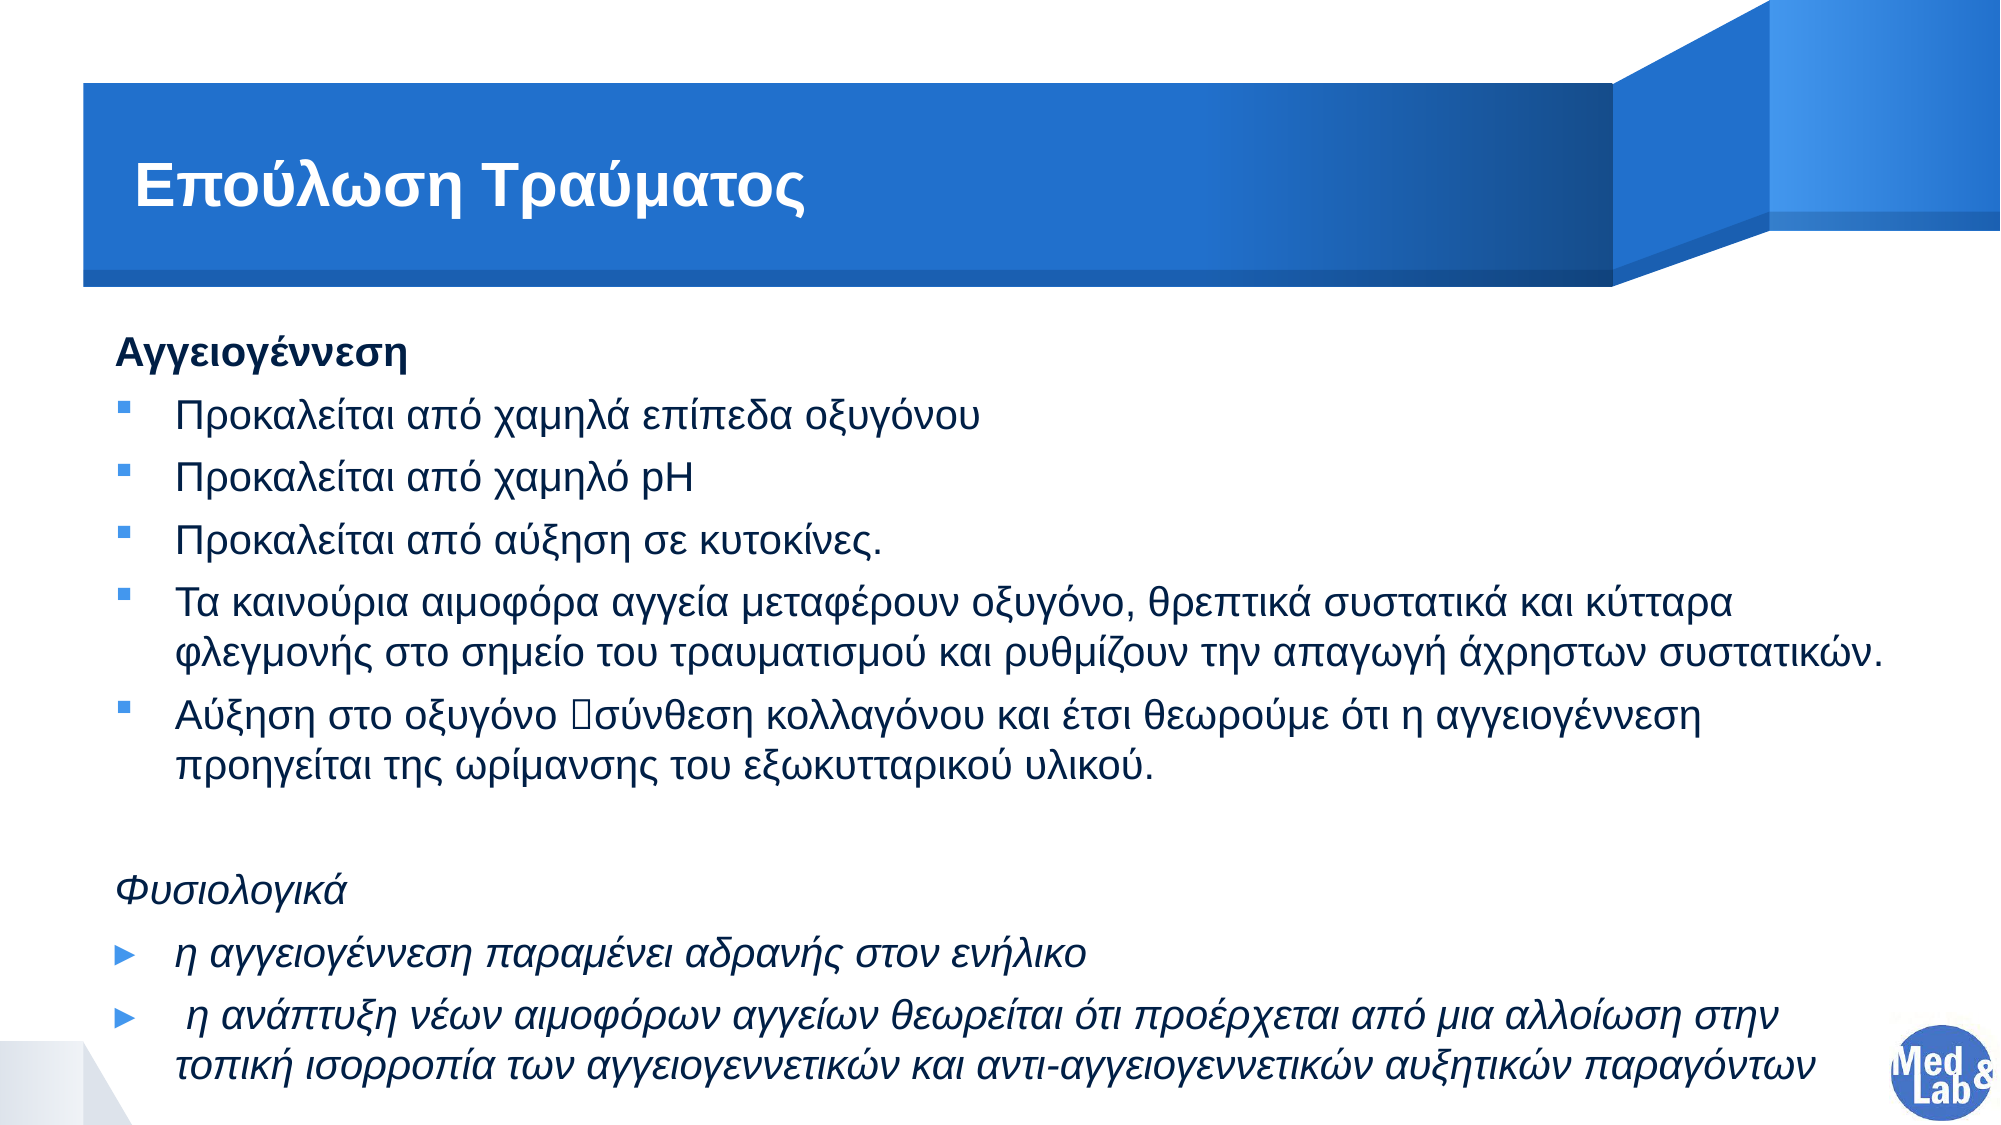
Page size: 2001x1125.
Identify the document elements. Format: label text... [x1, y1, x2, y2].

picture [1889, 1012, 2000, 1121]
title Επούλωση Τραύματος [134, 85, 1613, 287]
list Αγγειογέννεση Προκαλείται από χαμηλά επίπεδα οξυγόνου Προκαλείται από χαμηλό pH Προκαλείται από αύξηση σε κυτοκίνες. Τα καινούρια αιμοφόρα αγγεία μεταφέρουν οξυγόνο, θρεπτικά συστατικά και κύτταρα φλεγμονής στο σημείο του τραυματισμού και ρυθμίζουν την απαγωγή άχρηστων συστατικών. Αύξηση στο οξυγόνο σύνθεση κολλαγόνου και έτσι θεωρούμε ότι η αγγειογέννεση προηγείται της ωρίμανσης του εξωκυτταρικού υλικού. Φυσιολογικά η αγγειογέννεση παραμένει αδρανής στον ενήλικο η ανάπτυξη νέων αιμοφόρων αγγείων θεωρείται ότι προέρχεται από μια αλλοίωση στην τοπική ισορροπία των αγγειογεννετικών και αντι-αγγειογεννετικών αυξητικών παραγόντων [99, 324, 1900, 588]
